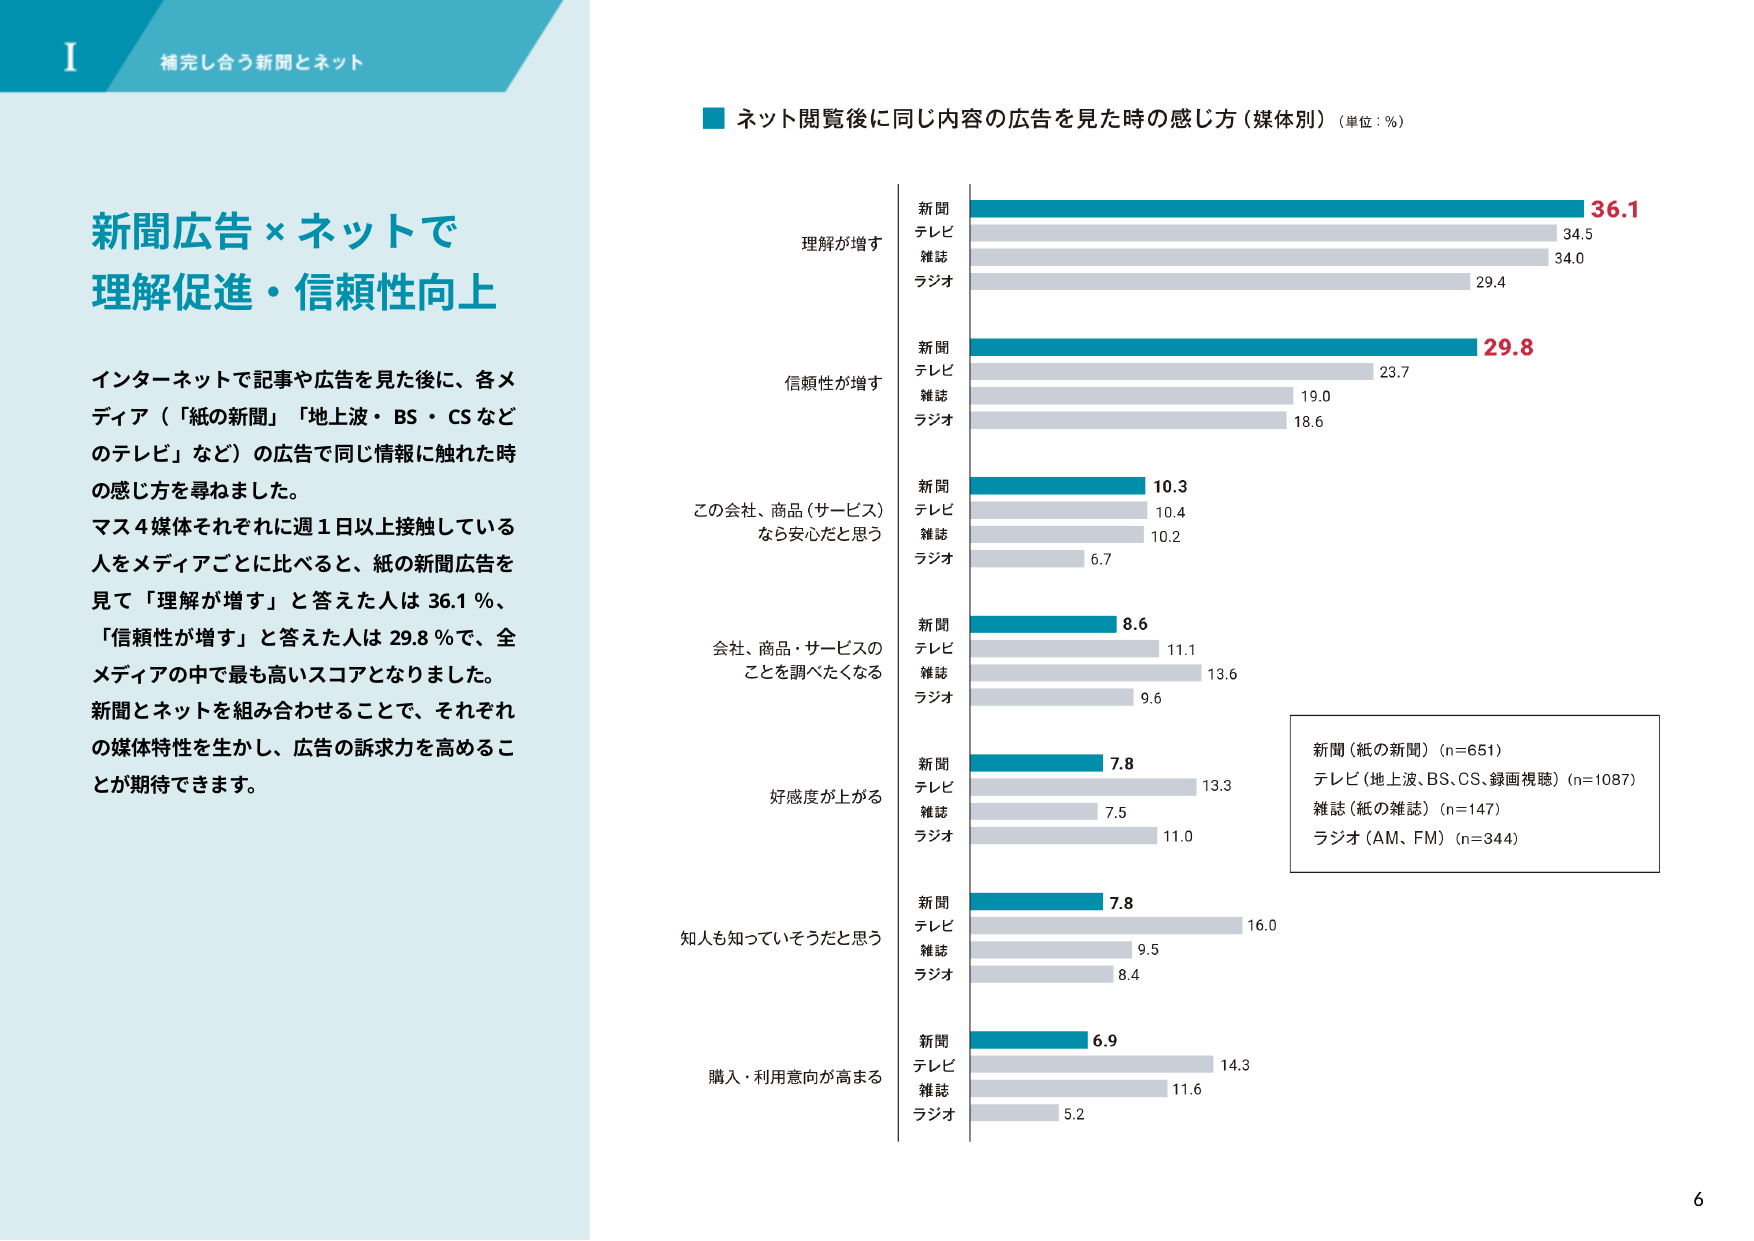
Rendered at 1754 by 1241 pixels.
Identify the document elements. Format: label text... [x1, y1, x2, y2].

picture [0, 0, 590, 1240]
picture [671, 93, 1670, 1152]
text_box 6 [1678, 1178, 1714, 1219]
